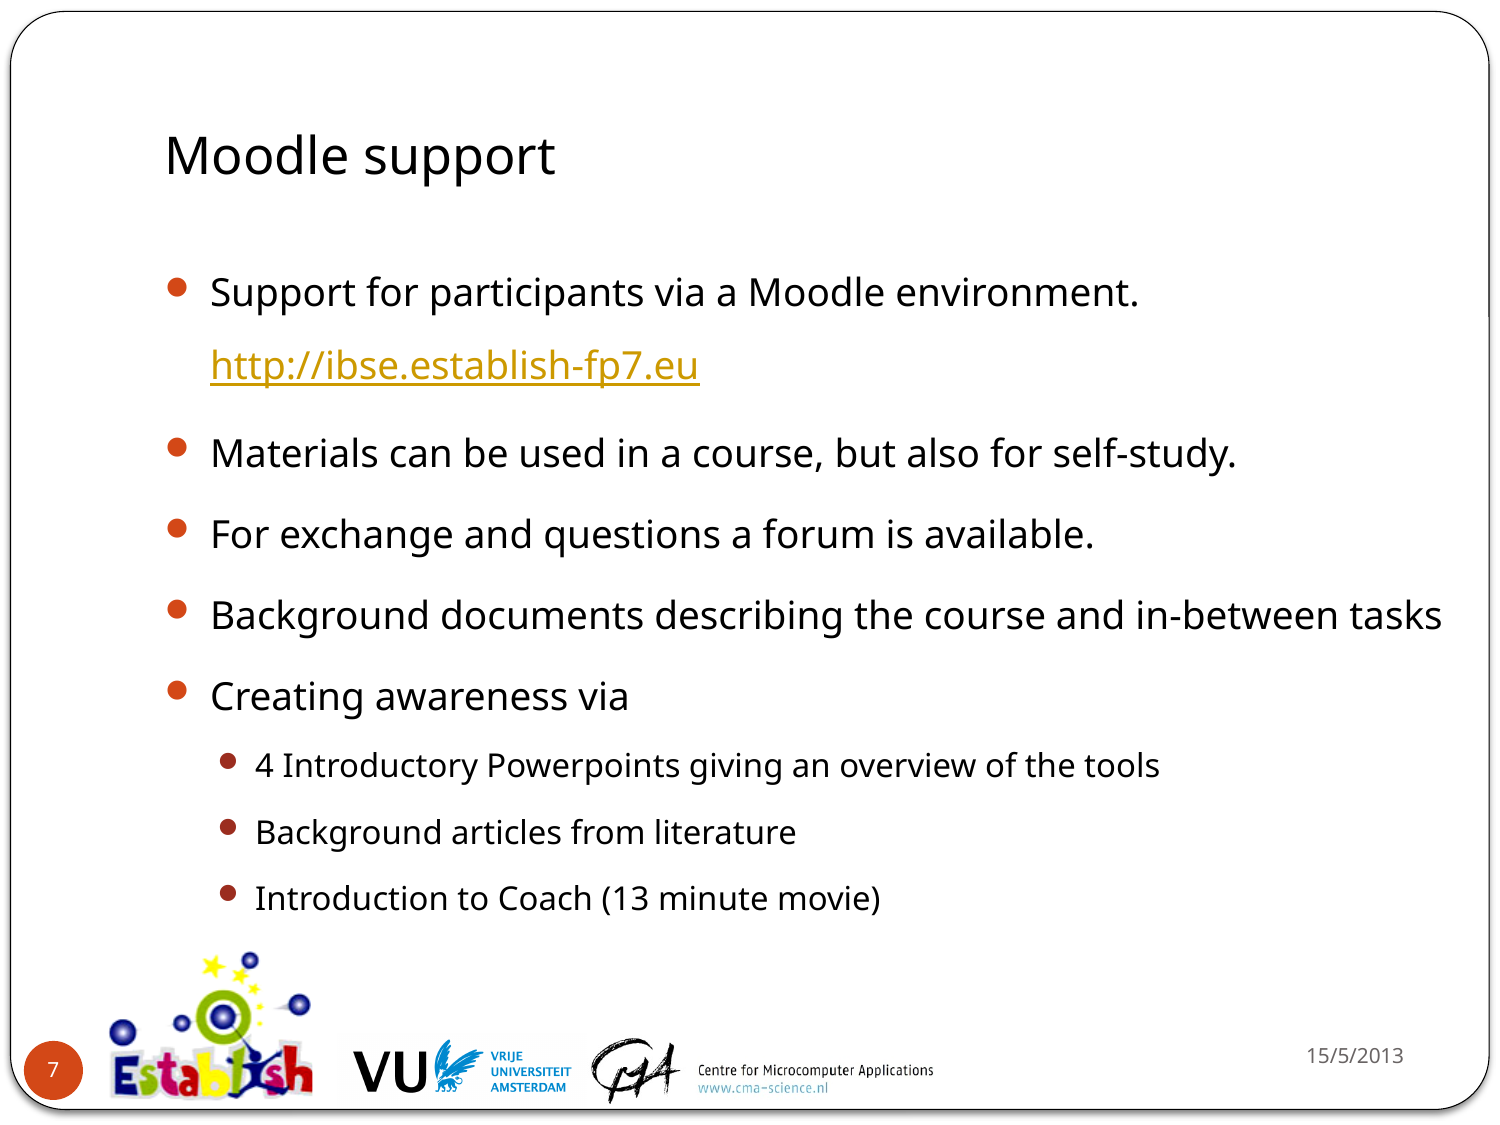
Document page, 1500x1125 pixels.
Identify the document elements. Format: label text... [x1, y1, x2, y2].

title Moodle support [150, 12, 1425, 200]
slide_number 7 [23, 1040, 83, 1100]
list Support for participants via a Moodle environment. http://ibse.establish-fp7.eu Materials can be used in a course, but also for self-study. For exchange and questions a forum is available. Background documents describing the course and in-between tasks Creating awareness via 4 Introductory Powerpoints giving an overview of the tools Background articles from literature Introduction to Coach (13 minute movie) [150, 237, 1463, 988]
picture [337, 1034, 934, 1108]
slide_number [1012, 1015, 1419, 1094]
footer [150, 1012, 800, 1088]
